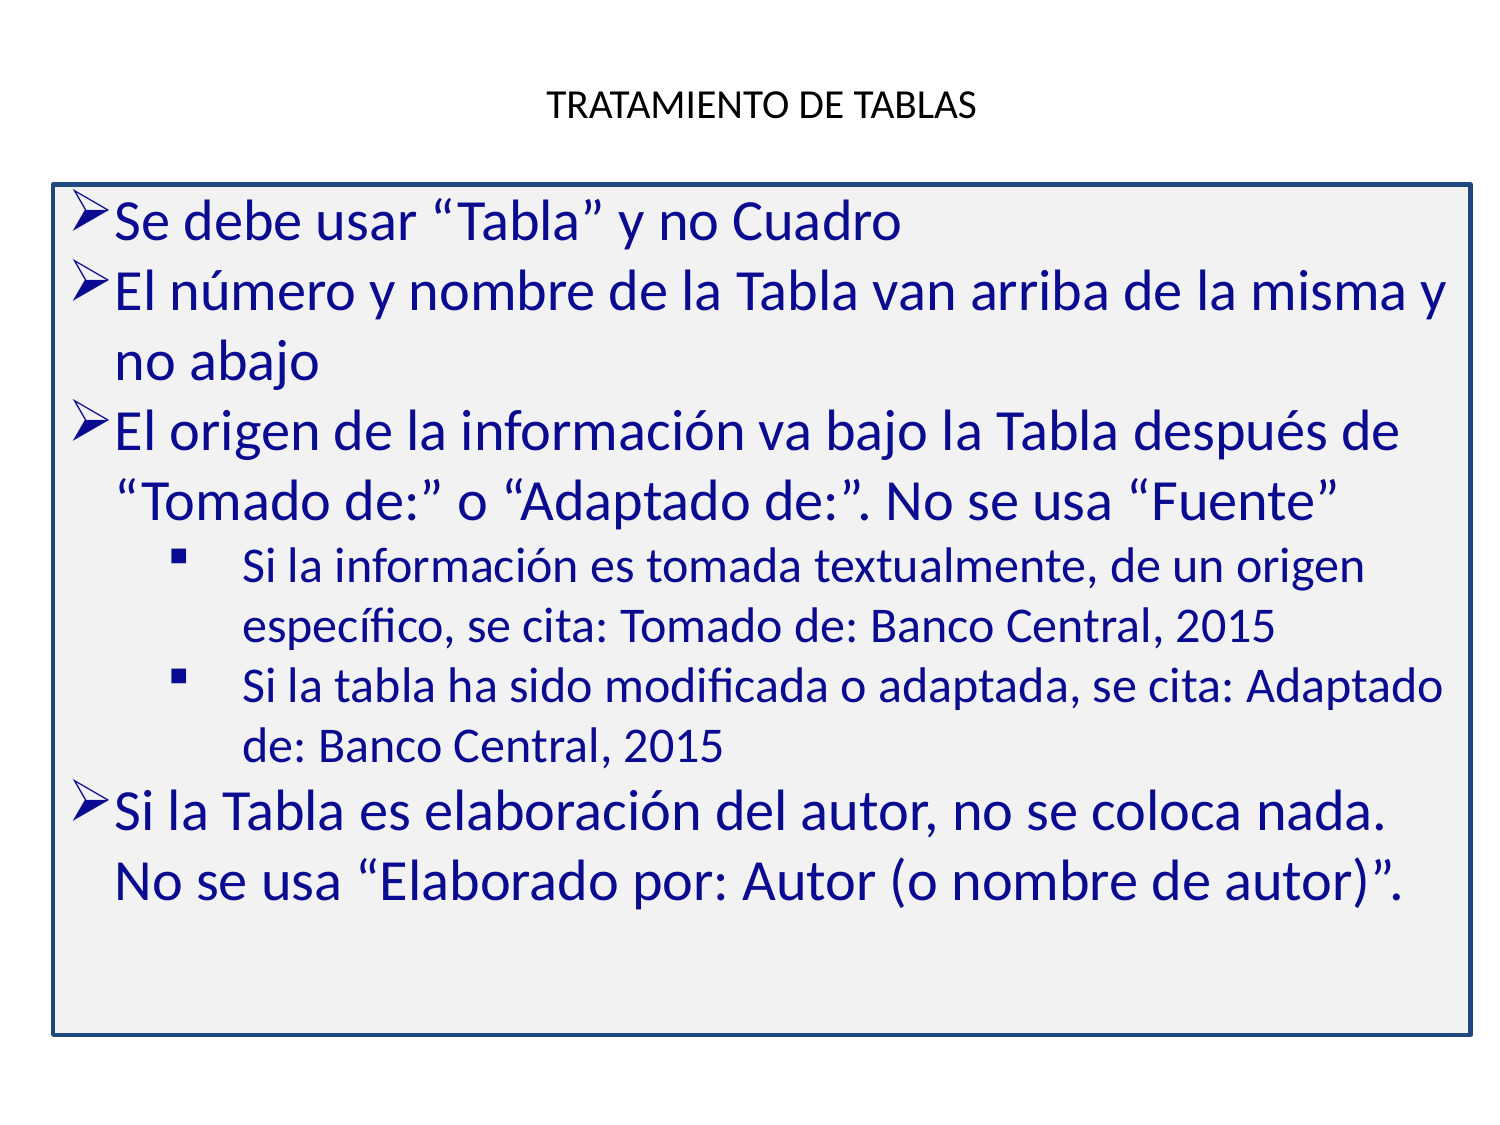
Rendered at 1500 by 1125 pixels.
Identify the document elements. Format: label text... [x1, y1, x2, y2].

title TRATAMIENTO DE TABLAS [86, 19, 1437, 182]
text_box Se debe usar “Tabla” y no Cuadro El número y nombre de la Tabla van arriba de la misma y no abajo El origen de la información va bajo la Tabla después de “Tomado de:” o “Adaptado de:”. No se usa “Fuente” Si la información es tomada textualmente, de un origen específico, se cita: Tomado de: Banco Central, 2015 Si la tabla ha sido modificada o adaptada, se cita: Adaptado de: Banco Central, 2015 Si la Tabla es elaboración del autor, no se coloca nada. No se usa “Elaborado por: Autor (o nombre de autor)”. [51, 182, 1473, 1037]
